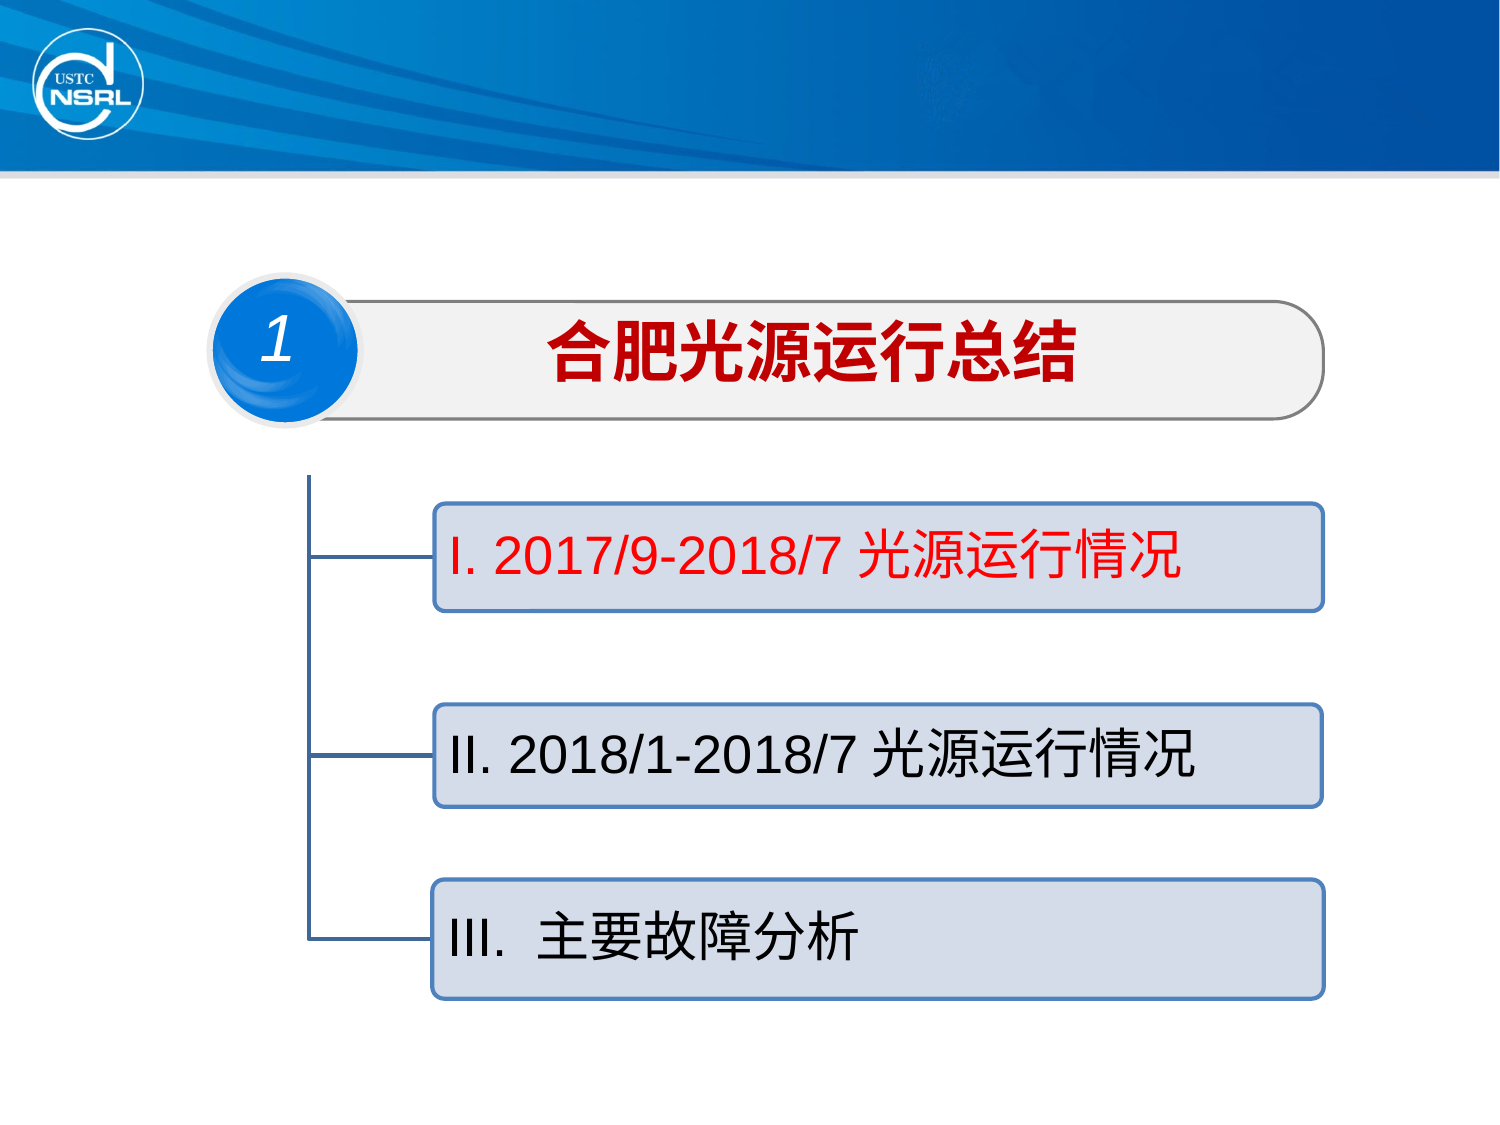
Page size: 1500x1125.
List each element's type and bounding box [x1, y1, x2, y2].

picture [48, 38, 57, 46]
text_box [191, 275, 392, 426]
picture [0, 0, 1500, 1125]
text_box [134, 183, 1472, 999]
